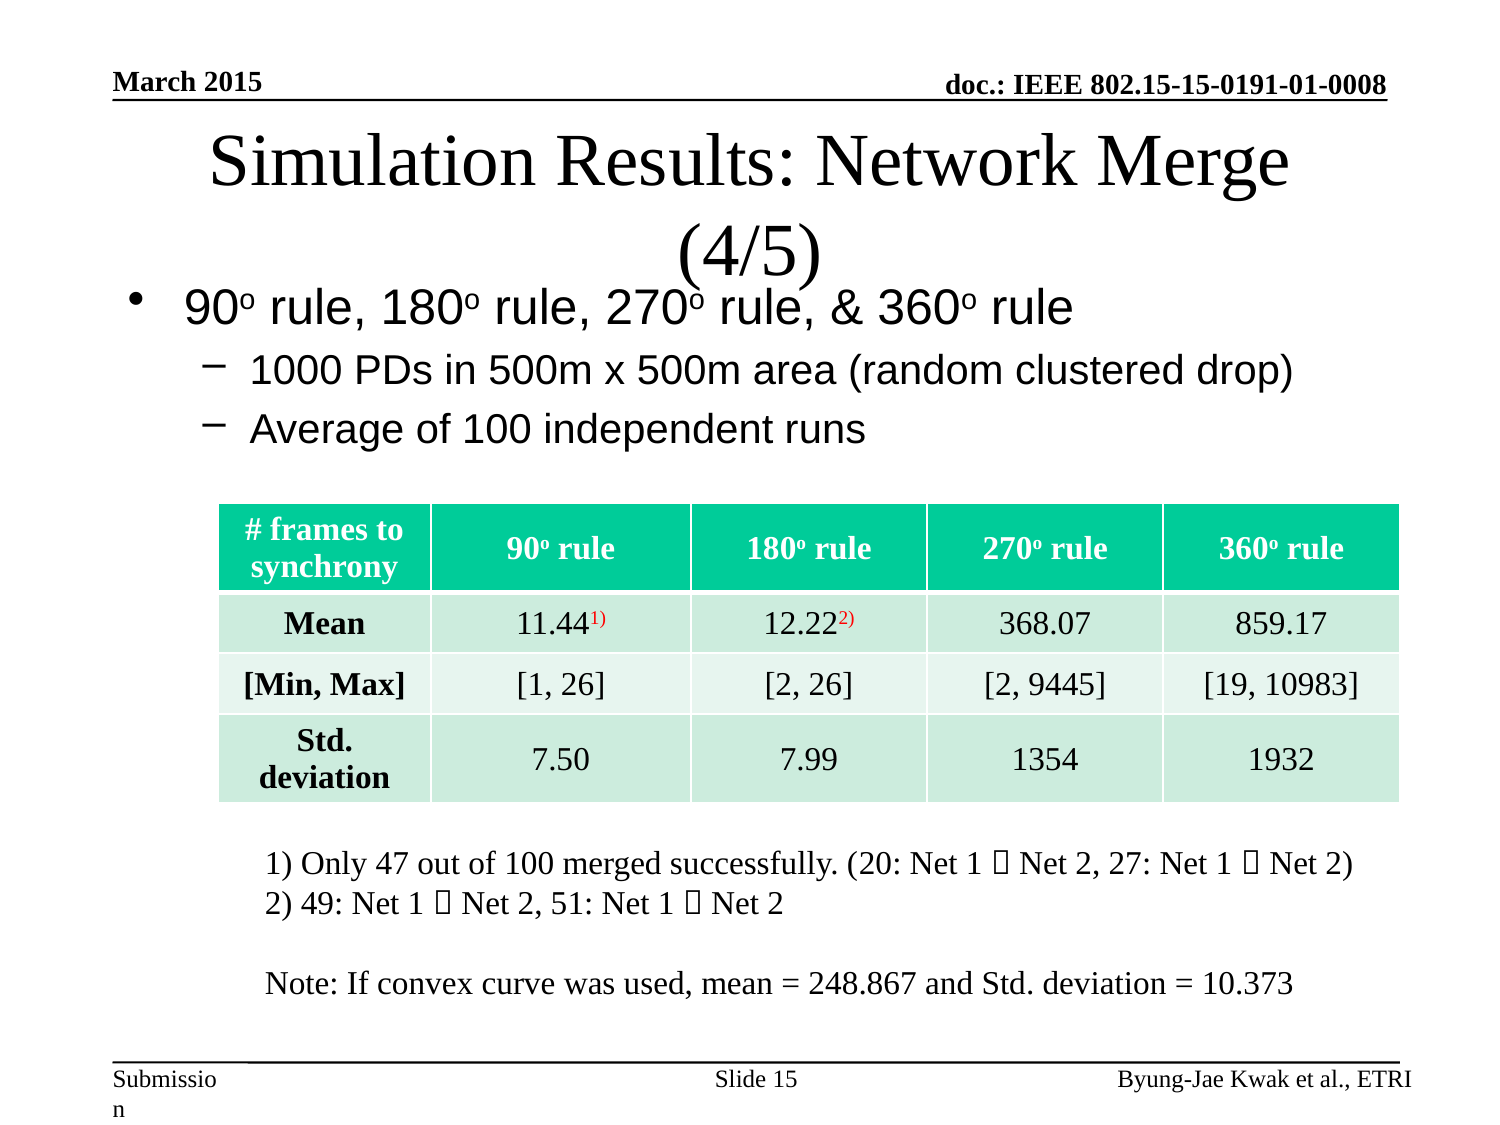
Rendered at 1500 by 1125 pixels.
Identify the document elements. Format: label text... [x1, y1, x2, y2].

list 90o rule, 180o rule, 270o rule, & 360o rule 1000 PDs in 500m x 500m area (random clustered drop) Average of 100 independent runs [112, 267, 1388, 1035]
table_header 360o rule [1164, 504, 1399, 590]
slide_number Slide 15 [712, 1062, 800, 1093]
table_cell 368.07 [928, 595, 1162, 652]
table_cell [2, 26] [692, 654, 926, 713]
table_cell 7.50 [432, 715, 690, 802]
table_header 90o rule [432, 504, 690, 590]
table_cell 11.441) [432, 595, 690, 652]
table_cell [1, 26] [432, 654, 690, 713]
table_header # frames to synchrony [219, 504, 430, 590]
table_header 180o rule [692, 504, 926, 590]
footer Byung-Jae Kwak et al., ETRI [900, 1062, 1413, 1093]
table_cell Std. deviation [219, 715, 430, 802]
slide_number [112, 62, 375, 98]
table_cell Mean [219, 595, 430, 652]
table_cell 1354 [928, 715, 1162, 802]
title Simulation Results: Network Merge (4/5) [112, 112, 1388, 267]
table_header 270o rule [928, 504, 1162, 590]
table_cell 859.17 [1164, 595, 1399, 652]
table_cell [19, 10983] [1164, 654, 1399, 713]
table_cell [2, 9445] [928, 654, 1162, 713]
text_box 1) Only 47 out of 100 merged successfully. (20: Net 1  Net 2, 27: Net 1  Net 2) 2) 49: Net 1  Net 2, 51: Net 1  Net 2 Note: If convex curve was used, mean = 248.867 and Std. deviation = 10.373 [250, 834, 1369, 1009]
table_cell 1932 [1164, 715, 1399, 802]
table_cell 7.99 [692, 715, 926, 802]
table_cell 12.222) [692, 595, 926, 652]
table_cell [Min, Max] [219, 654, 430, 713]
